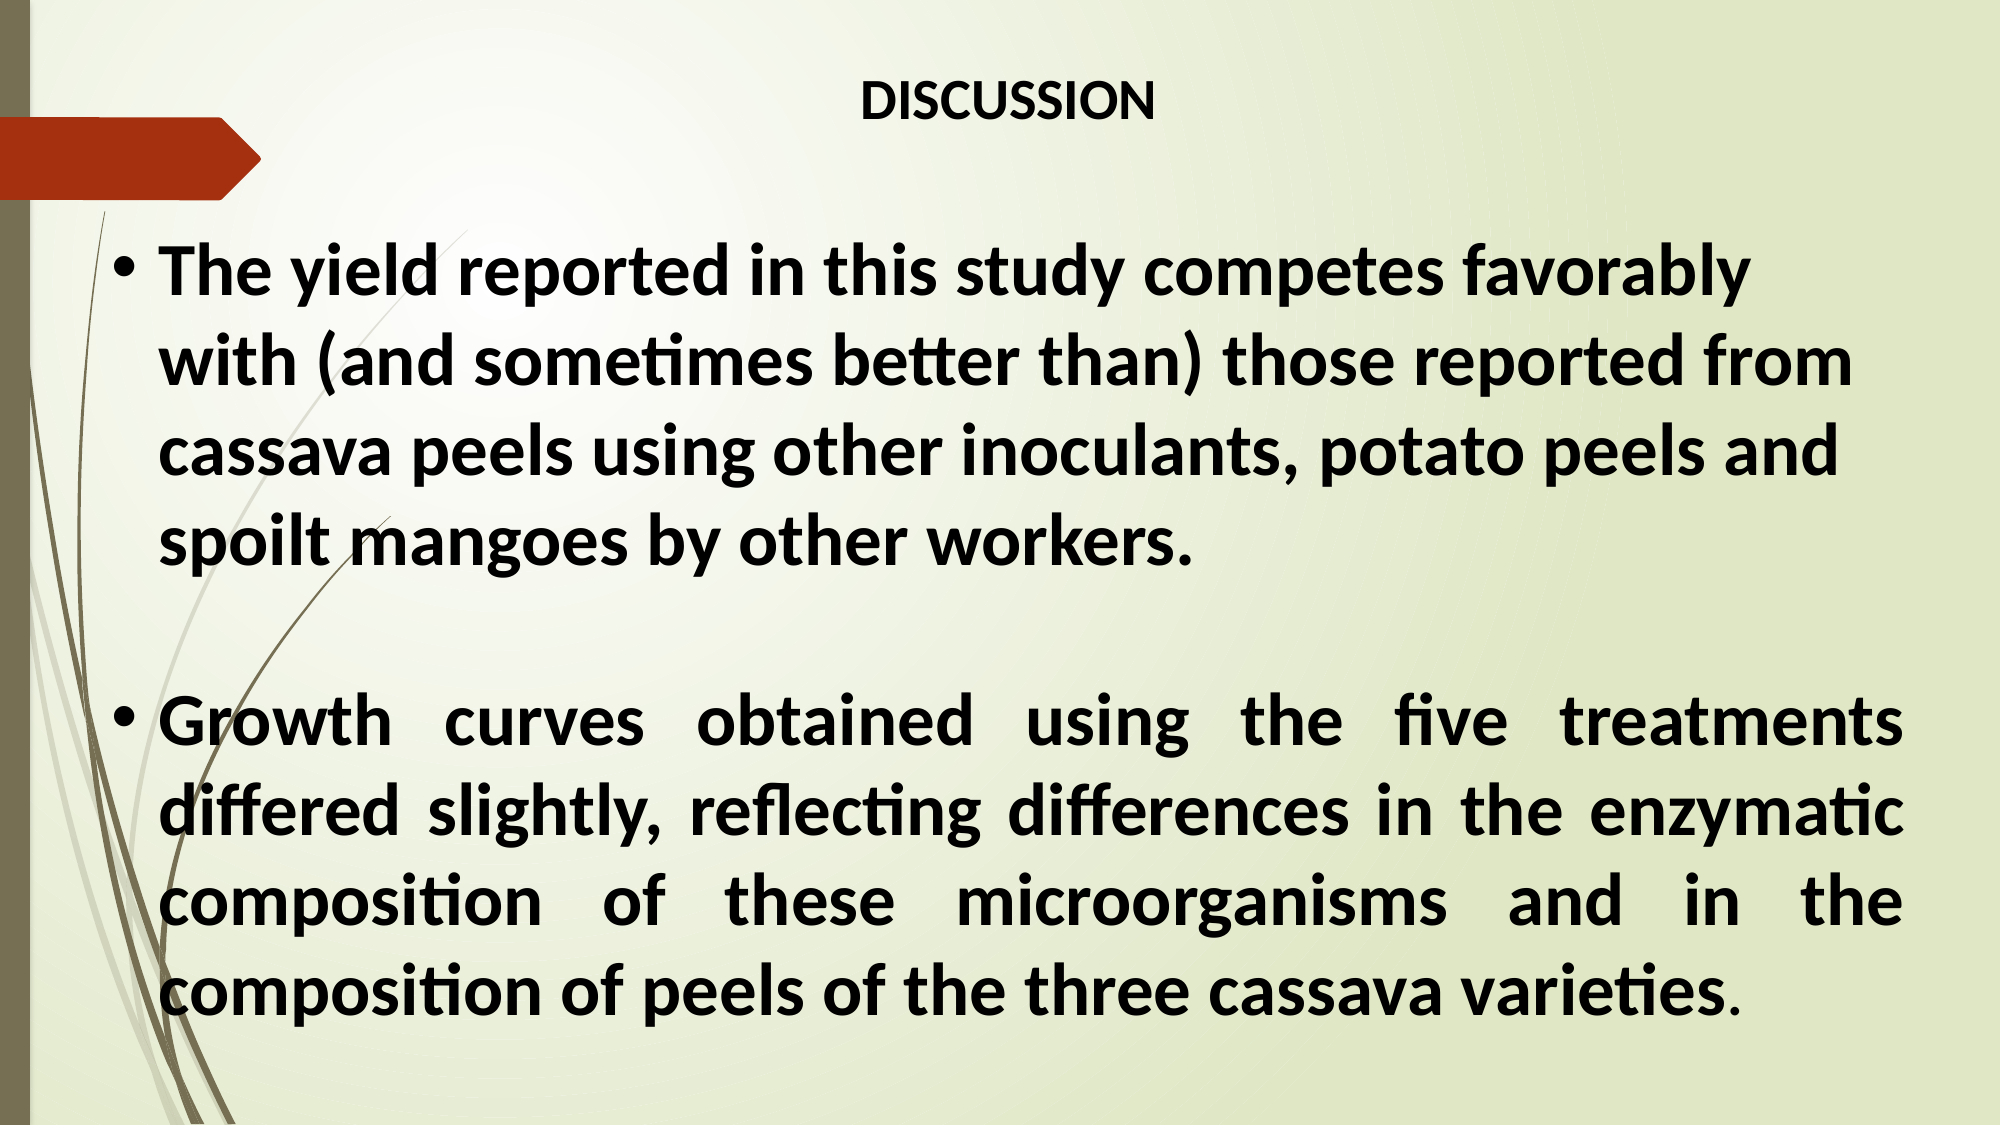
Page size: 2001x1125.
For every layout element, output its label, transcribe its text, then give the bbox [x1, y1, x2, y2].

text_box DISCUSSION The yield reported in this study competes favorably with (and sometimes better than) those reported from cassava peels using other inoculants, potato peels and spoilt mangoes by other workers. Growth curves obtained using the five treatments differed slightly, reflecting differences in the enzymatic composition of these microorganisms and in the composition of peels of the three cassava varieties. [96, 53, 1922, 1125]
